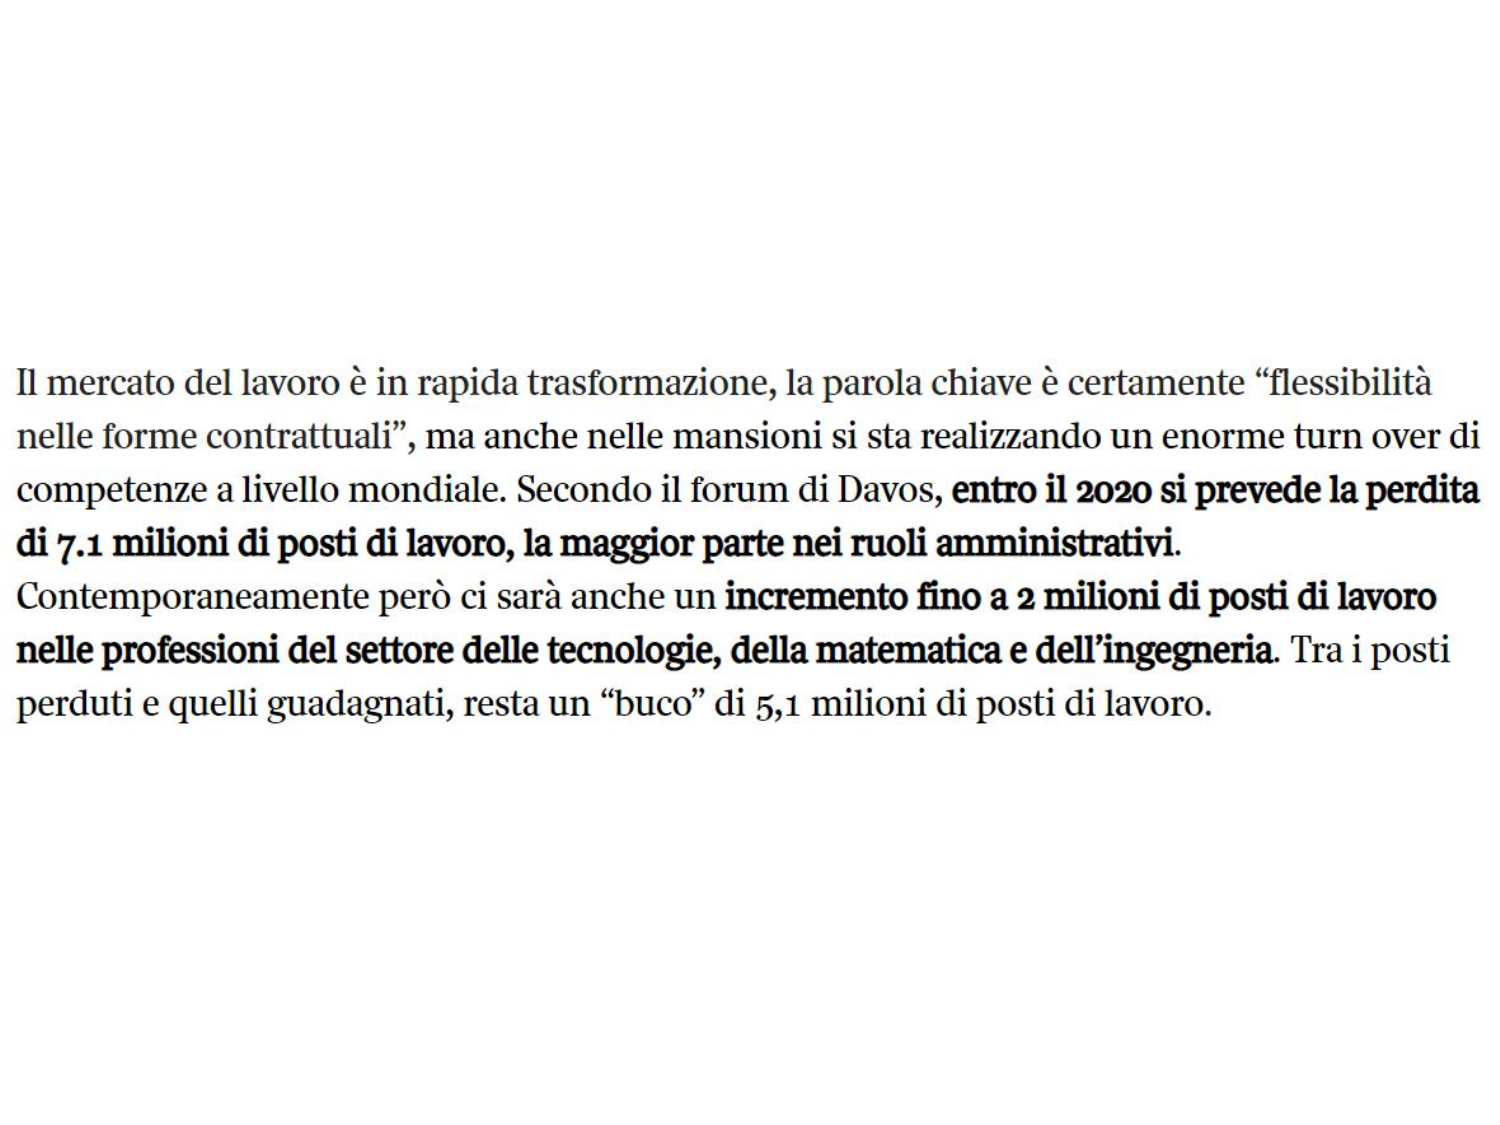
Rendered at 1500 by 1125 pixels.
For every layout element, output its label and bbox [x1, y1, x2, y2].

picture [0, 348, 1500, 777]
